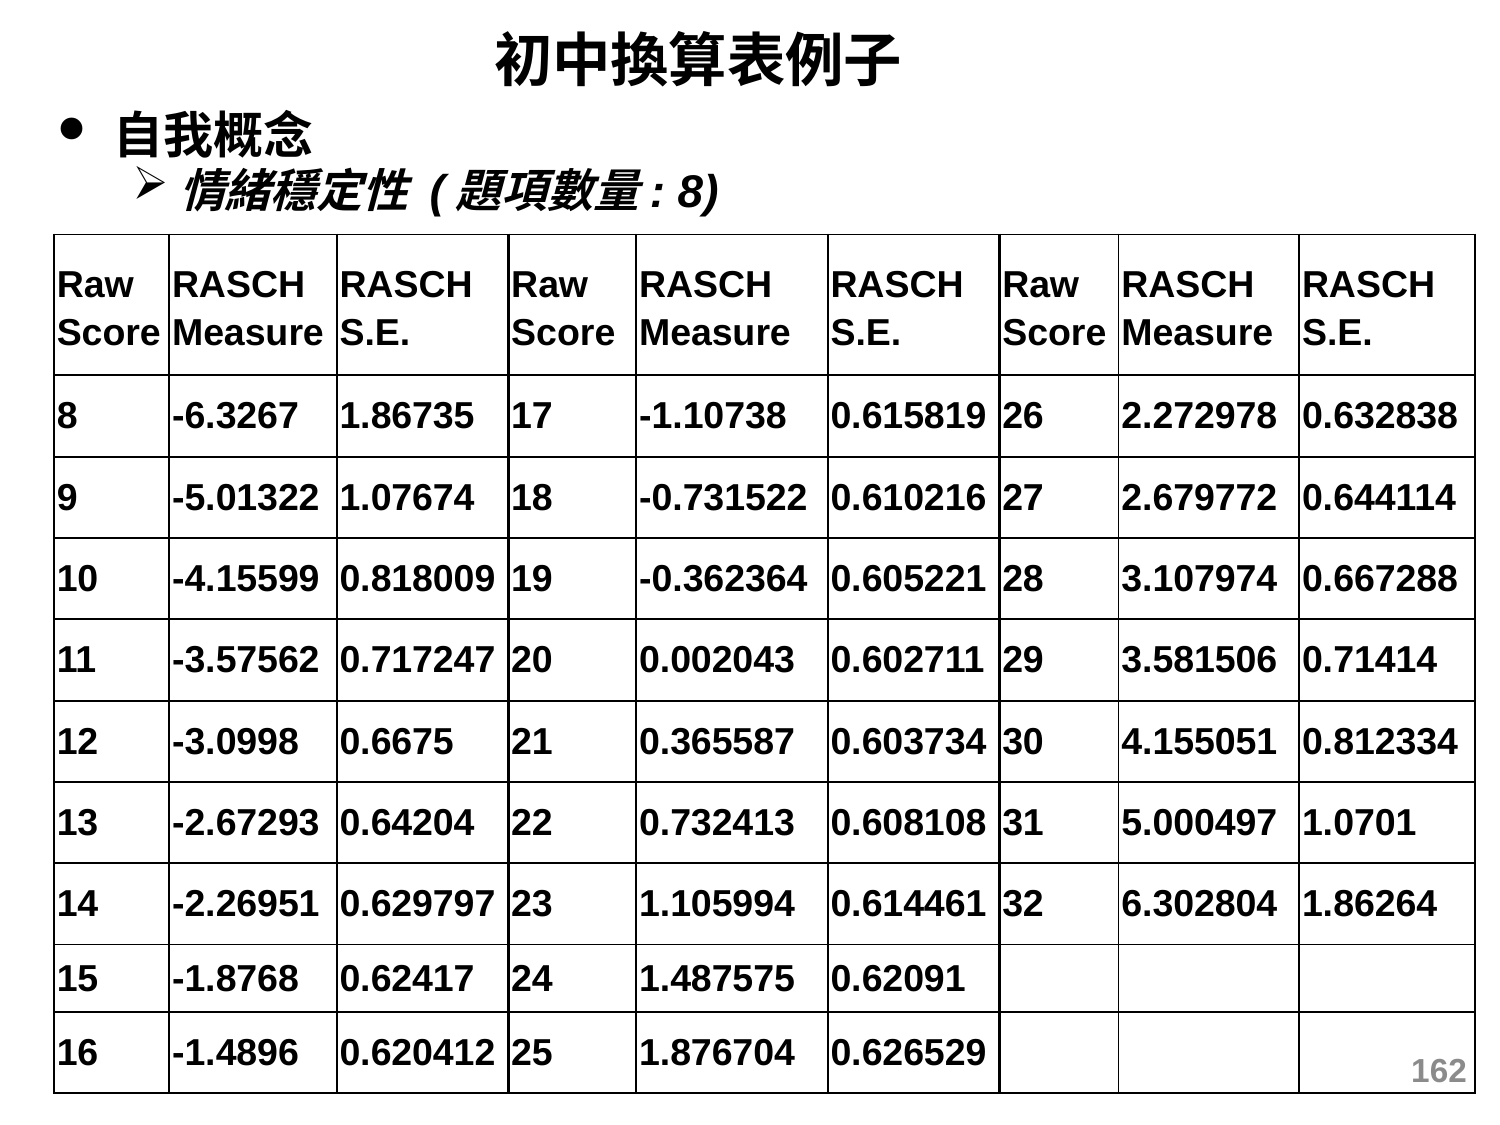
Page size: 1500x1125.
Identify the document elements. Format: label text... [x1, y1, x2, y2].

table_cell -5.01322 [170, 458, 336, 537]
table_cell 17 [510, 376, 635, 456]
table_cell 1.86735 [338, 376, 507, 456]
table_cell 0.605221 [829, 539, 998, 618]
table_cell -3.0998 [170, 702, 336, 781]
table_cell 1.07674 [338, 458, 507, 537]
table_cell 25 [510, 1013, 635, 1092]
table_cell -1.10738 [637, 376, 827, 456]
table_cell 12 [55, 702, 168, 781]
table_cell 26 [1001, 376, 1118, 456]
table_cell [1300, 945, 1474, 1011]
table_cell 0.667288 [1300, 539, 1474, 618]
table_cell 32 [1001, 864, 1118, 944]
table_cell 9 [55, 458, 168, 537]
table_cell [1119, 945, 1298, 1011]
table_cell 0.62091 [829, 945, 998, 1011]
title 初中換算表例子 [32, 0, 1364, 117]
table_cell 1.86264 [1300, 864, 1474, 944]
table_cell 0.365587 [637, 702, 827, 781]
table_cell 0.603734 [829, 702, 998, 781]
table_cell -6.3267 [170, 376, 336, 456]
table_cell 0.62417 [338, 945, 507, 1011]
table_cell 10 [55, 539, 168, 618]
table_cell 29 [1001, 620, 1118, 700]
table_cell -3.57562 [170, 620, 336, 700]
table_cell [1119, 1013, 1298, 1092]
table_header RASCH S.E. [1300, 235, 1474, 374]
table_cell 22 [510, 783, 635, 862]
table_header Raw Score [1001, 235, 1118, 374]
table_cell 0.002043 [637, 620, 827, 700]
table_cell 8 [55, 376, 168, 456]
table_cell 3.107974 [1119, 539, 1298, 618]
table_cell 16 [55, 1013, 168, 1092]
table_cell 27 [1001, 458, 1118, 537]
table_cell [1001, 945, 1118, 1011]
text_box 自我概念 情緒穩定性 (題項數量: 8) [42, 107, 1193, 250]
table_cell 11 [55, 620, 168, 700]
table_cell 15 [55, 945, 168, 1011]
table_header Raw Score [510, 235, 635, 374]
table_cell 0.620412 [338, 1013, 507, 1092]
table_cell 1.0701 [1300, 783, 1474, 862]
table_cell 3.581506 [1119, 620, 1298, 700]
table_cell 0.717247 [338, 620, 507, 700]
table_cell 5.000497 [1119, 783, 1298, 862]
table_cell 0.64204 [338, 783, 507, 862]
table_cell 0.615819 [829, 376, 998, 456]
table_cell 0.626529 [829, 1013, 998, 1092]
table_header RASCH Measure [1119, 235, 1298, 374]
table_cell 1.876704 [637, 1013, 827, 1092]
table_cell 0.629797 [338, 864, 507, 944]
table_cell 0.818009 [338, 539, 507, 618]
table_cell 13 [55, 783, 168, 862]
table_cell -4.15599 [170, 539, 336, 618]
table_header RASCH Measure [637, 235, 827, 374]
table_cell 0.608108 [829, 783, 998, 862]
table_cell 0.6675 [338, 702, 507, 781]
table_header RASCH Measure [170, 235, 336, 374]
table_cell 21 [510, 702, 635, 781]
table_cell [1001, 1013, 1118, 1092]
table_cell 30 [1001, 702, 1118, 781]
table_cell -1.4896 [170, 1013, 336, 1092]
table_cell 23 [510, 864, 635, 944]
table_cell -2.26951 [170, 864, 336, 944]
table_cell -0.362364 [637, 539, 827, 618]
table_cell 0.732413 [637, 783, 827, 862]
table_cell [1300, 1013, 1474, 1042]
slide_number 162 [1131, 1042, 1482, 1103]
table_cell 14 [55, 864, 168, 944]
table_cell 4.155051 [1119, 702, 1298, 781]
table_cell -2.67293 [170, 783, 336, 862]
table_cell 24 [510, 945, 635, 1011]
table_cell -1.8768 [170, 945, 336, 1011]
table_header Raw Score [55, 235, 168, 374]
table_cell 6.302804 [1119, 864, 1298, 944]
table_cell 1.487575 [637, 945, 827, 1011]
table_cell 2.272978 [1119, 376, 1298, 456]
table_cell 0.614461 [829, 864, 998, 944]
table_cell 0.602711 [829, 620, 998, 700]
table_cell -0.731522 [637, 458, 827, 537]
table_cell 28 [1001, 539, 1118, 618]
table_header RASCH S.E. [338, 235, 507, 374]
table_cell 18 [510, 458, 635, 537]
table_header RASCH S.E. [829, 235, 998, 374]
table_cell 20 [510, 620, 635, 700]
table_cell 0.71414 [1300, 620, 1474, 700]
table_cell 19 [510, 539, 635, 618]
table_cell 0.610216 [829, 458, 998, 537]
table_cell 2.679772 [1119, 458, 1298, 537]
table_cell 0.812334 [1300, 702, 1474, 781]
table_cell 1.105994 [637, 864, 827, 944]
table_cell 0.632838 [1300, 376, 1474, 456]
table_cell 0.644114 [1300, 458, 1474, 537]
table_cell 31 [1001, 783, 1118, 862]
